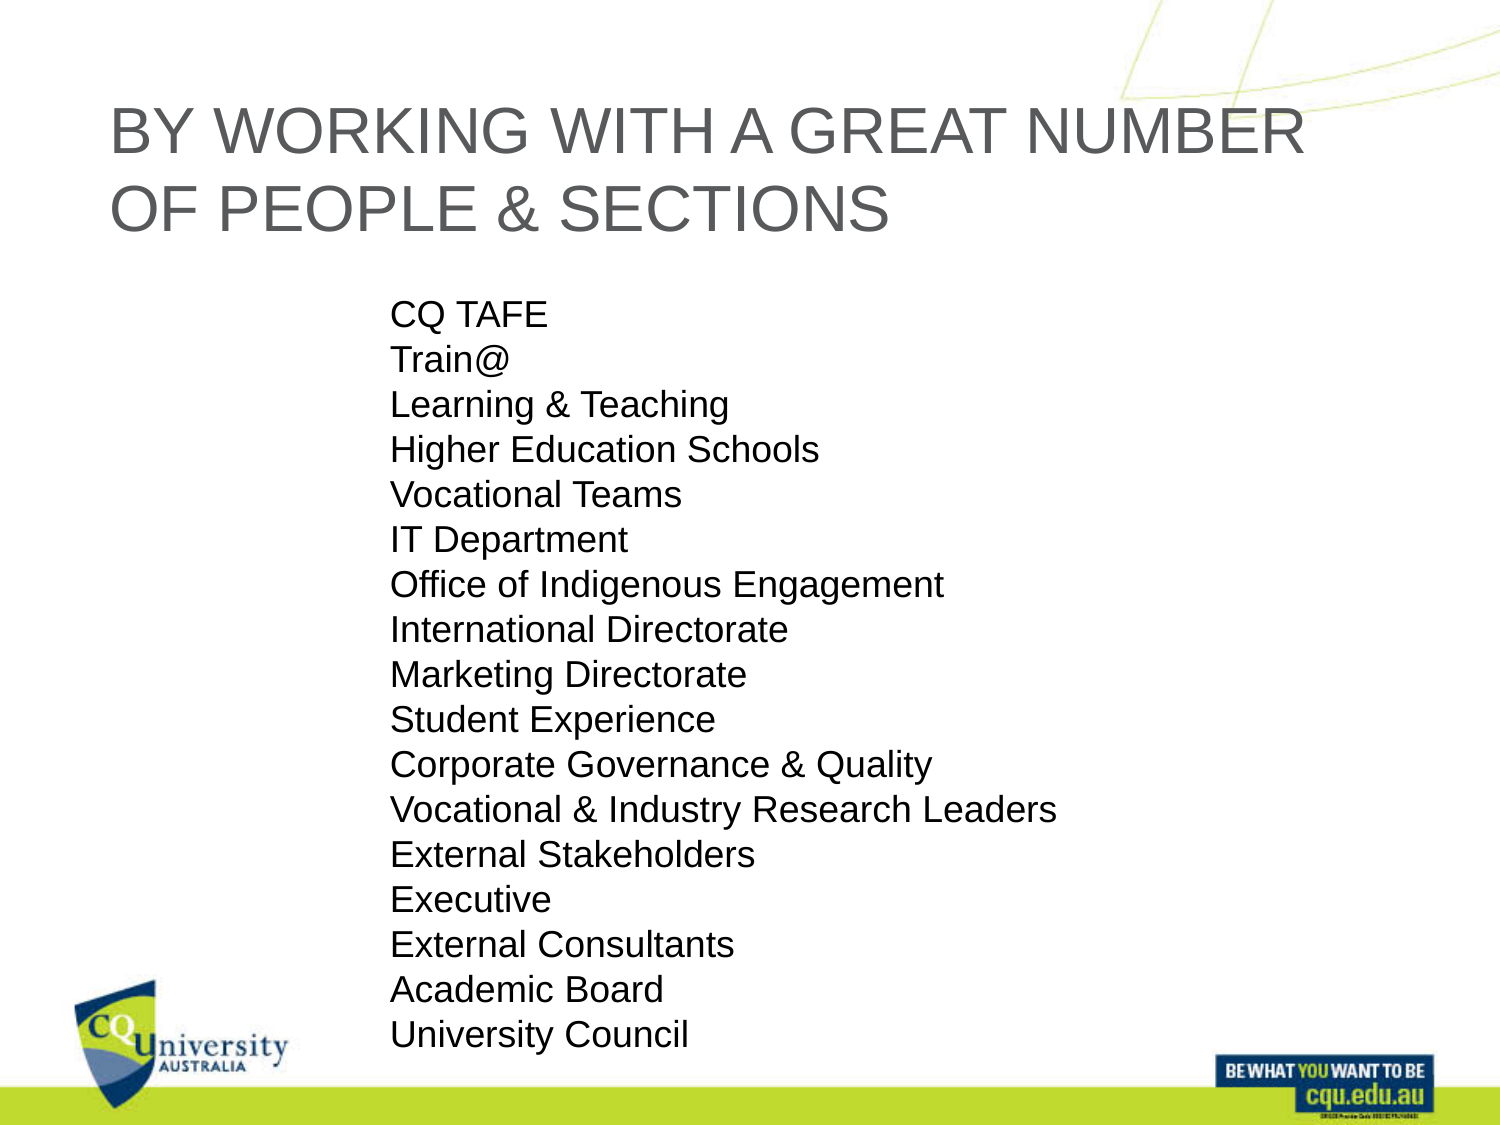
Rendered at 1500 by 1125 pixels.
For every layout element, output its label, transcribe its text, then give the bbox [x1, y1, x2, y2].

picture [0, 0, 1500, 1125]
text_box CQ TAFE Train@ Learning & Teaching Higher Education Schools Vocational Teams IT Department Office of Indigenous Engagement International Directorate Marketing Directorate Student Experience Corporate Governance & Quality Vocational & Industry Research Leaders External Stakeholders Executive External Consultants Academic Board University Council [374, 282, 1125, 1062]
title BY WORKING WITH A GREAT NUMBER OF PEOPLE & SECTIONS [94, 80, 1370, 305]
